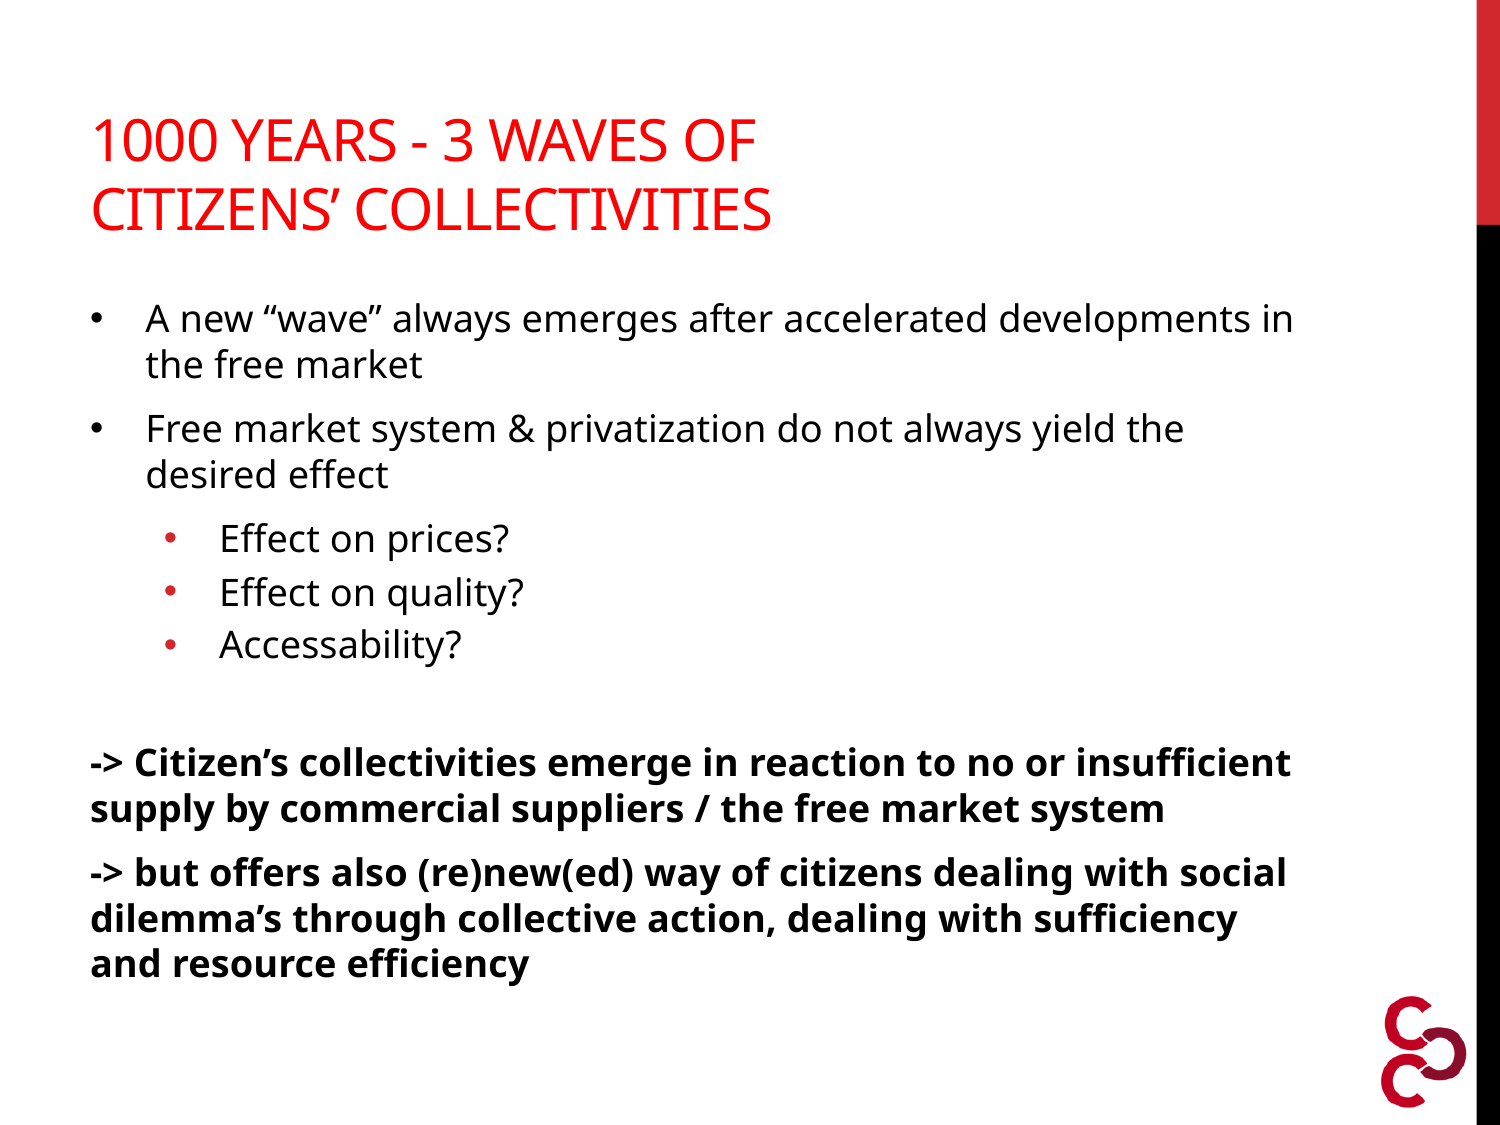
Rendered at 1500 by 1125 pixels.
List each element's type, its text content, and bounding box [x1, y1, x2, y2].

picture [1376, 979, 1471, 1125]
title 1000 years - 3 waves of citizens’ collectivities [75, 25, 1025, 250]
list A new “wave” always emerges after accelerated developments in the free market Free market system & privatization do not always yield the desired effect Effect on prices? Effect on quality? Accessability? -> Citizen’s collectivities emerge in reaction to no or insufficient supply by commercial suppliers / the free market system -> but offers also (re)new(ed) way of citizens dealing with social dilemma’s through collective action, dealing with sufficiency and resource efficiency [75, 287, 1325, 1005]
